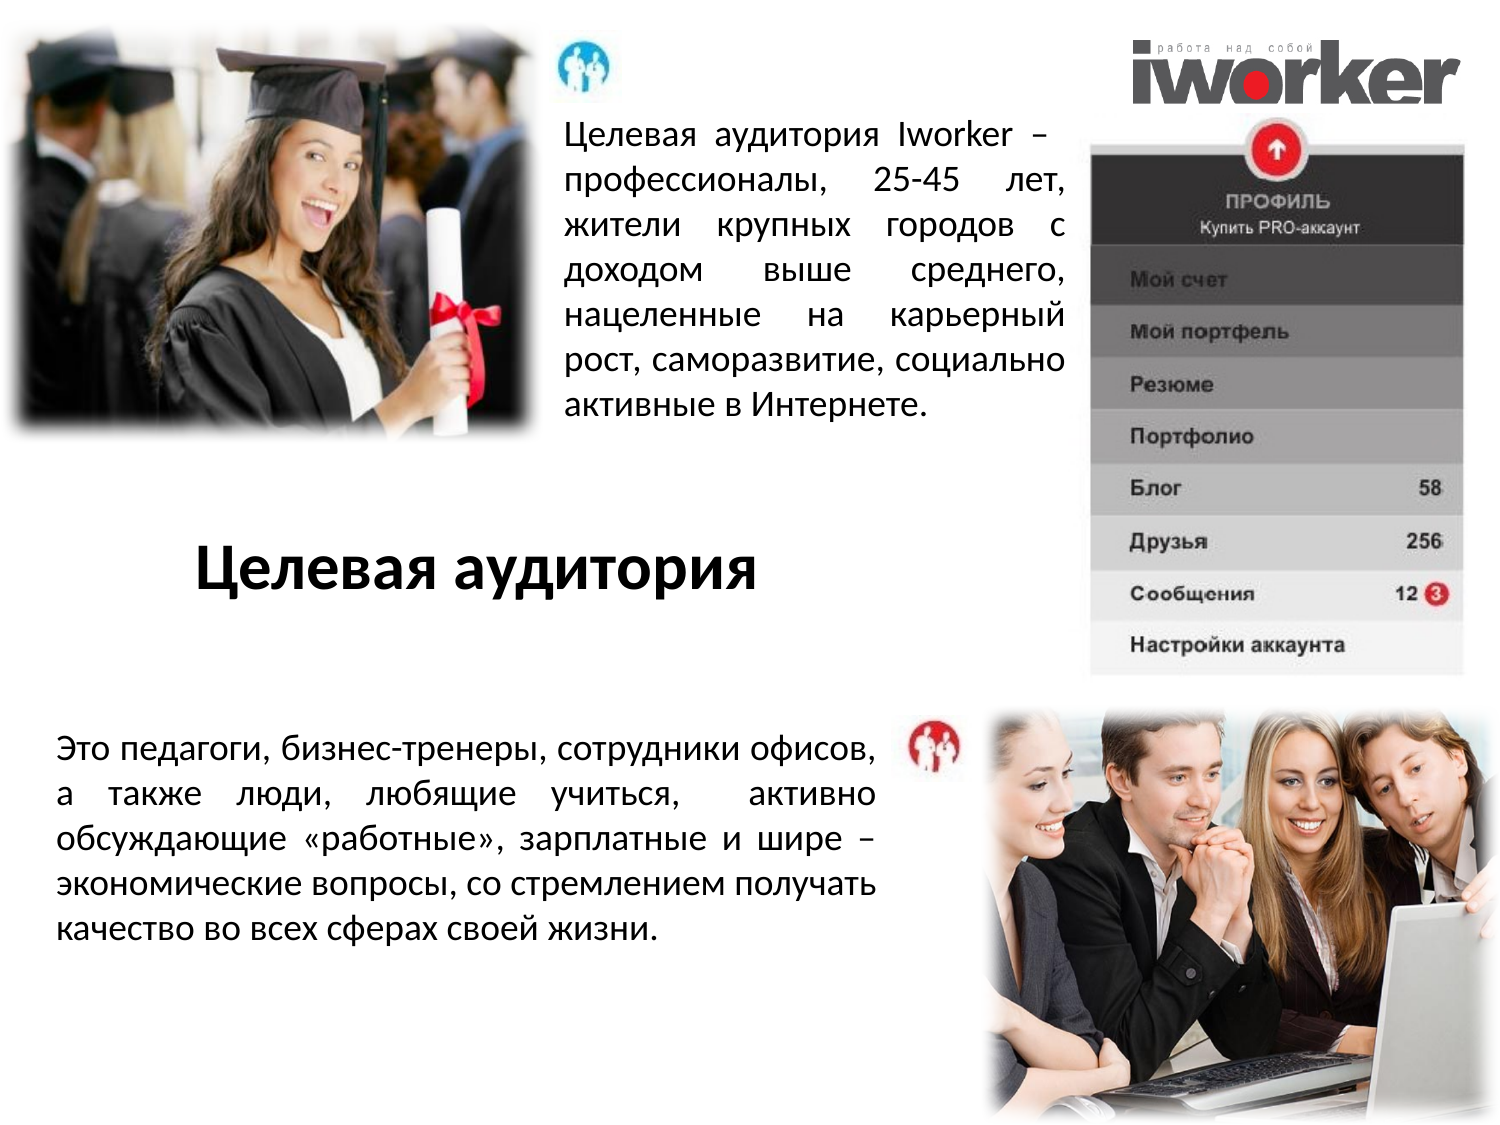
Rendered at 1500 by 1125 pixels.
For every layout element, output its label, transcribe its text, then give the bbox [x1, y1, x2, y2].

text_box Целевая аудитория Iworker – профессионалы, 25-45 лет, жители крупных городов с доходом выше среднего, нацеленные на карьерный рост, саморазвитие, социально активные в Интернете. [549, 101, 1075, 477]
text_box Это педагоги, бизнес-тренеры, сотрудники офисов, а также люди, любящие учиться, активно обсуждающие «работные», зарплатные и шире – экономические вопросы, со стремлением получать качество во всех сферах своей жизни. [41, 715, 892, 1001]
picture [0, 18, 544, 445]
text_box Целевая аудитория [135, 515, 1010, 610]
picture [1068, 0, 1500, 693]
picture [548, 30, 622, 104]
picture [891, 715, 972, 782]
picture [979, 703, 1500, 1125]
